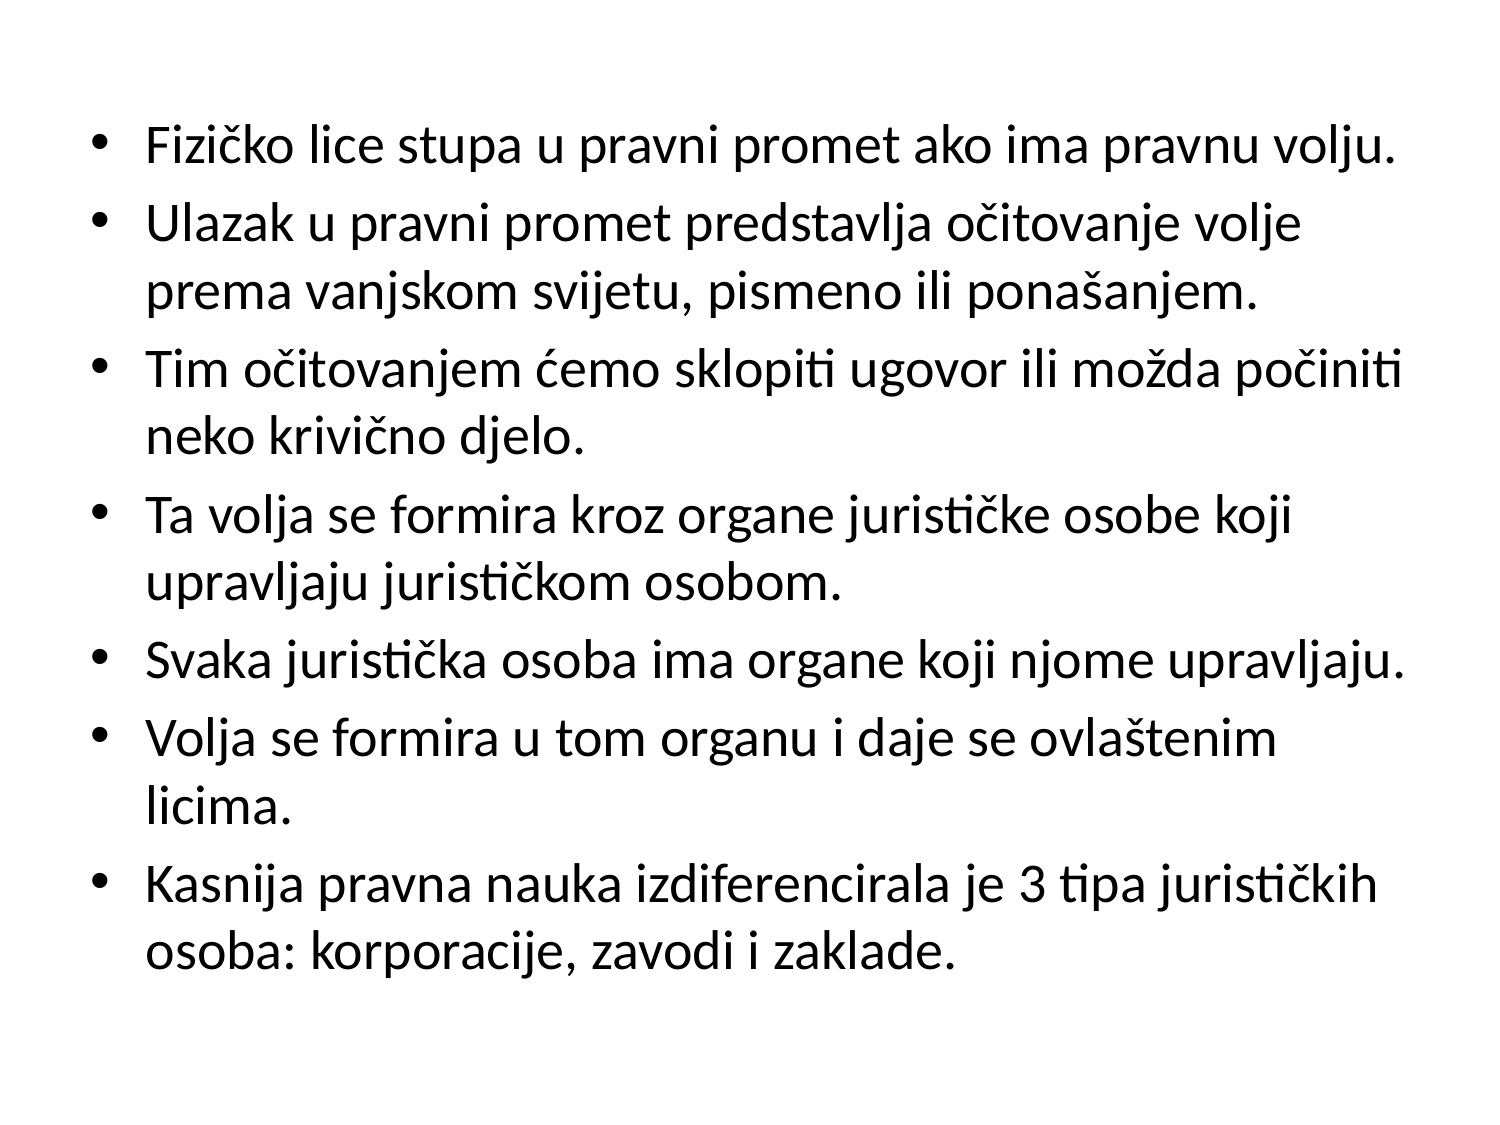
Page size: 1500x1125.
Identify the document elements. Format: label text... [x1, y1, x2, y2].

list Fizičko lice stupa u pravni promet ako ima pravnu volju. Ulazak u pravni promet predstavlja očitovanje volje prema vanjskom svijetu, pismeno ili ponašanjem. Tim očitovanjem ćemo sklopiti ugovor ili možda počiniti neko krivično djelo. Ta volja se formira kroz organe jurističke osobe koji upravljaju jurističkom osobom. Svaka juristička osoba ima organe koji njome upravljaju. Volja se formira u tom organu i daje se ovlaštenim licima. Kasnija pravna nauka izdiferencirala je 3 tipa jurističkih osoba: korporacije, zavodi i zaklade. [75, 99, 1425, 1075]
